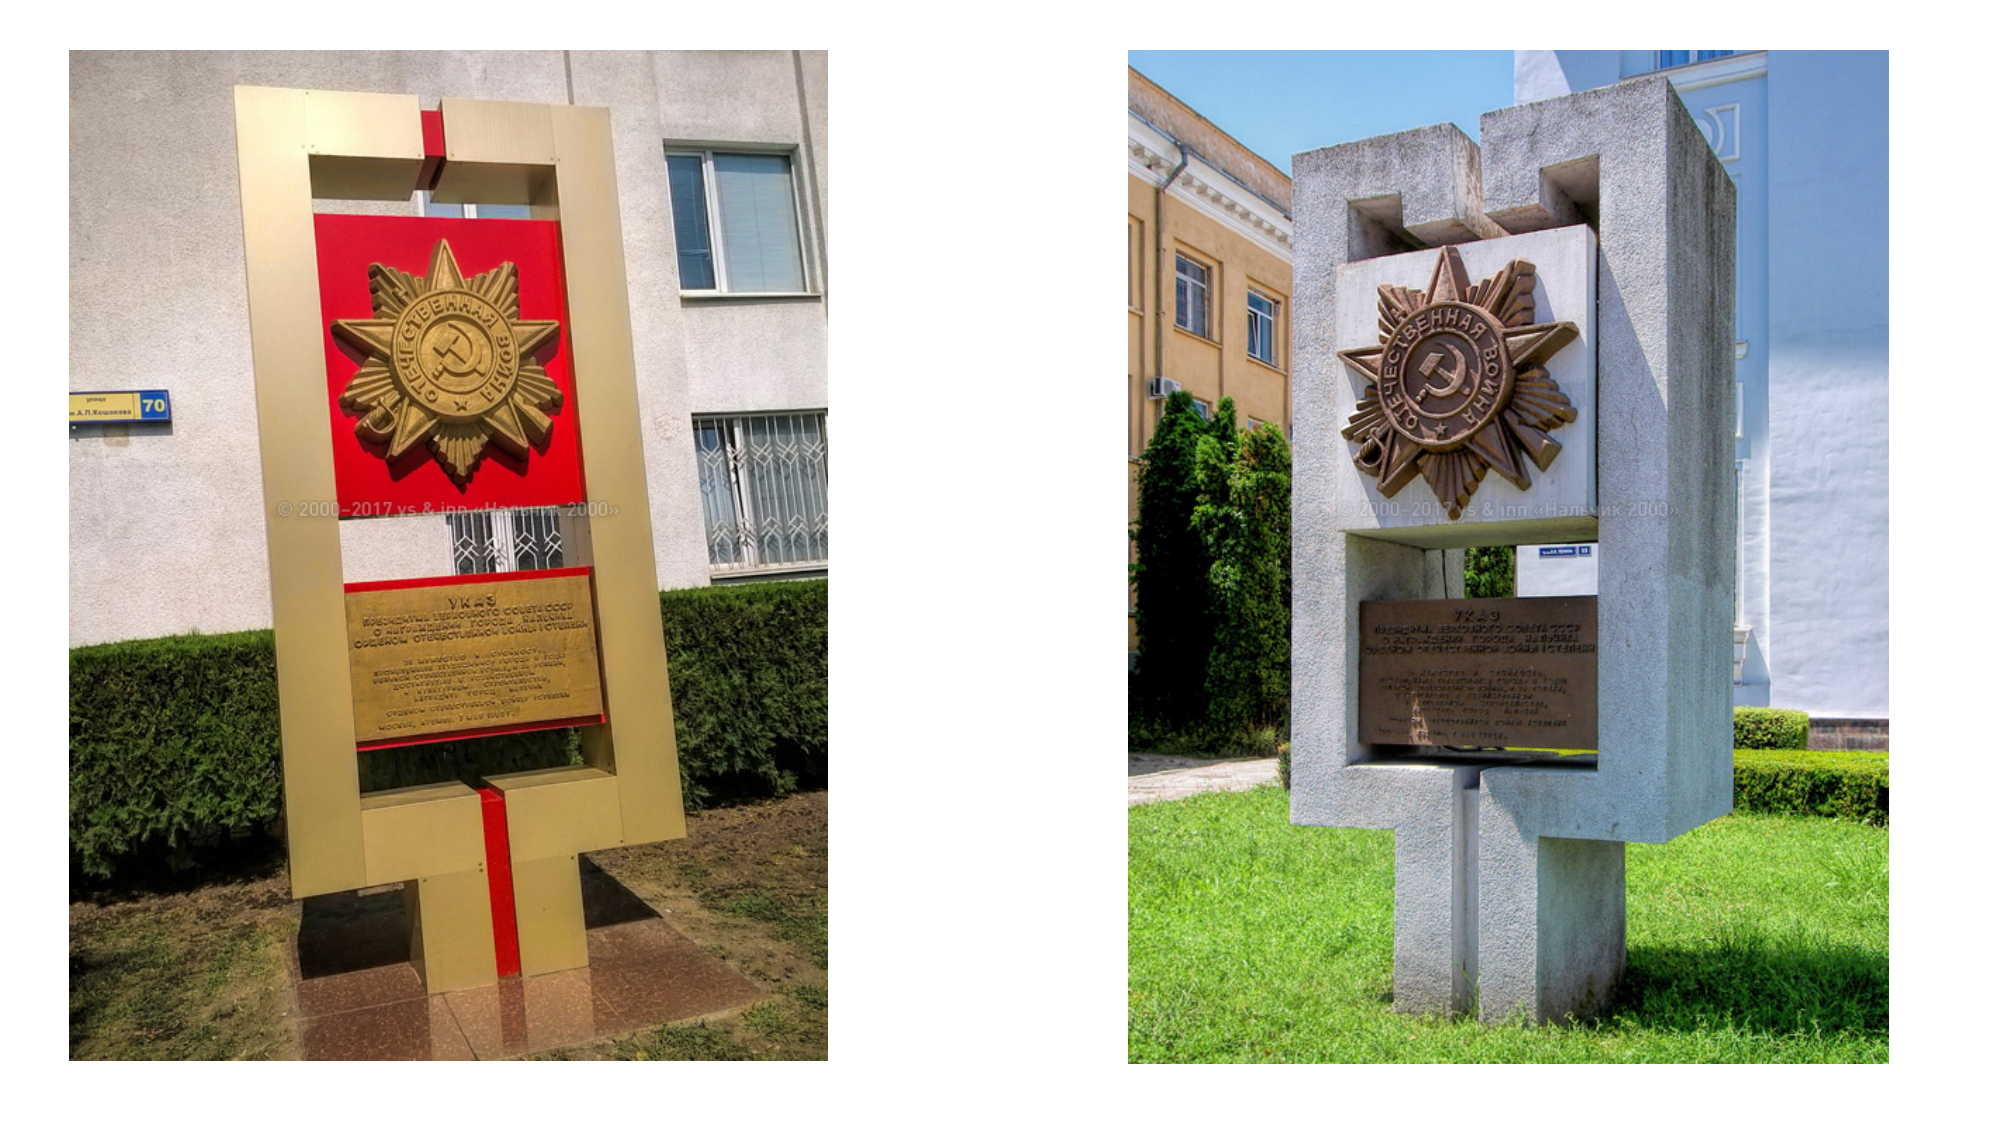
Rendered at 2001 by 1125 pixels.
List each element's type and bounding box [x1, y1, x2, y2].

picture [1128, 50, 1889, 1064]
picture [69, 50, 828, 1061]
